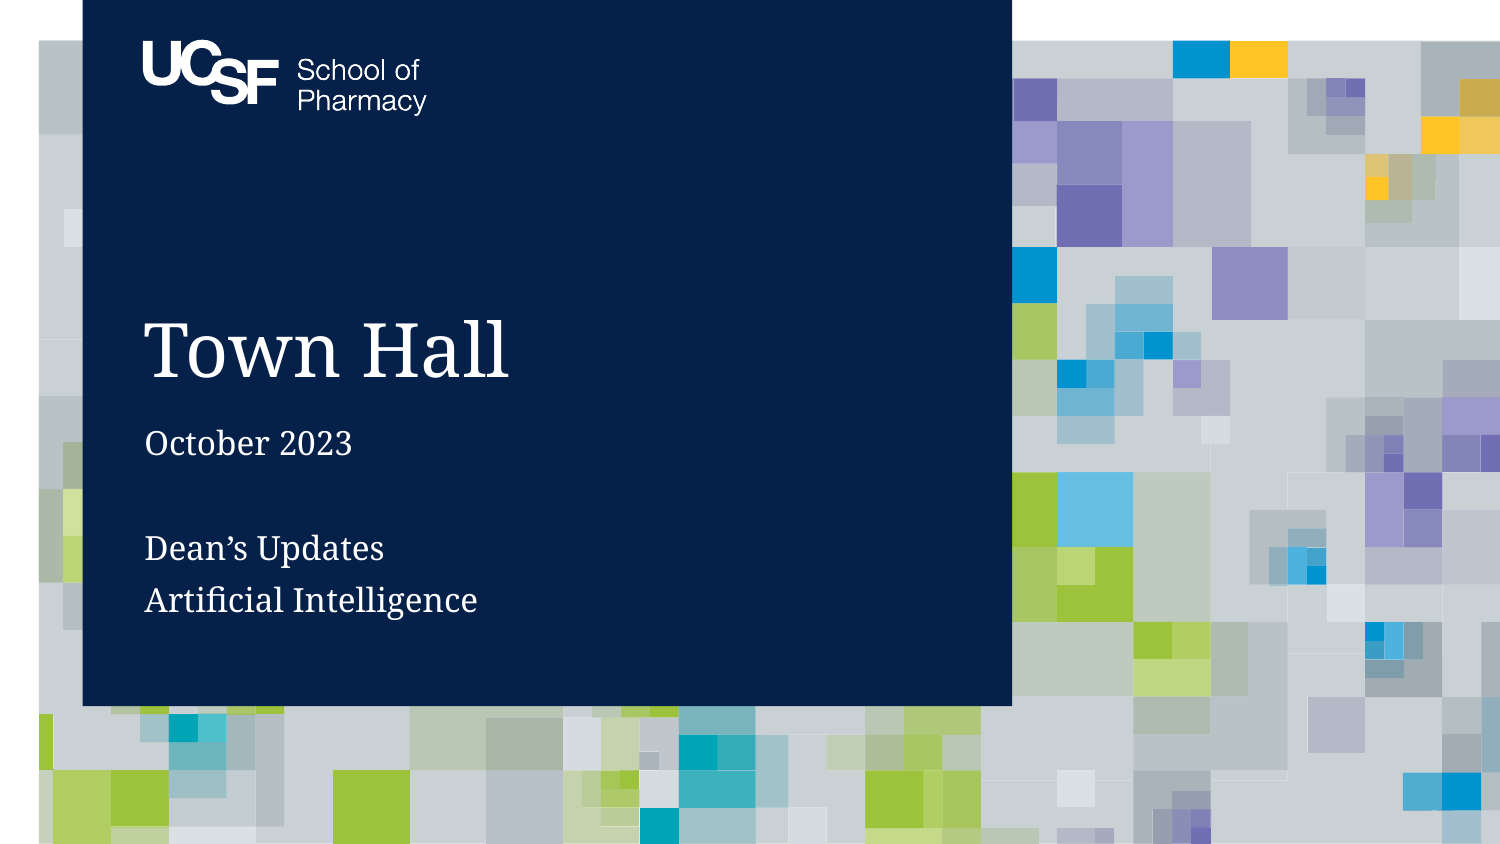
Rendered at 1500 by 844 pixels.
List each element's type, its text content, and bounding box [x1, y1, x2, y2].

list October 2023 Dean’s Updates Artificial Intelligence [129, 414, 945, 498]
title Town Hall [128, 185, 945, 401]
